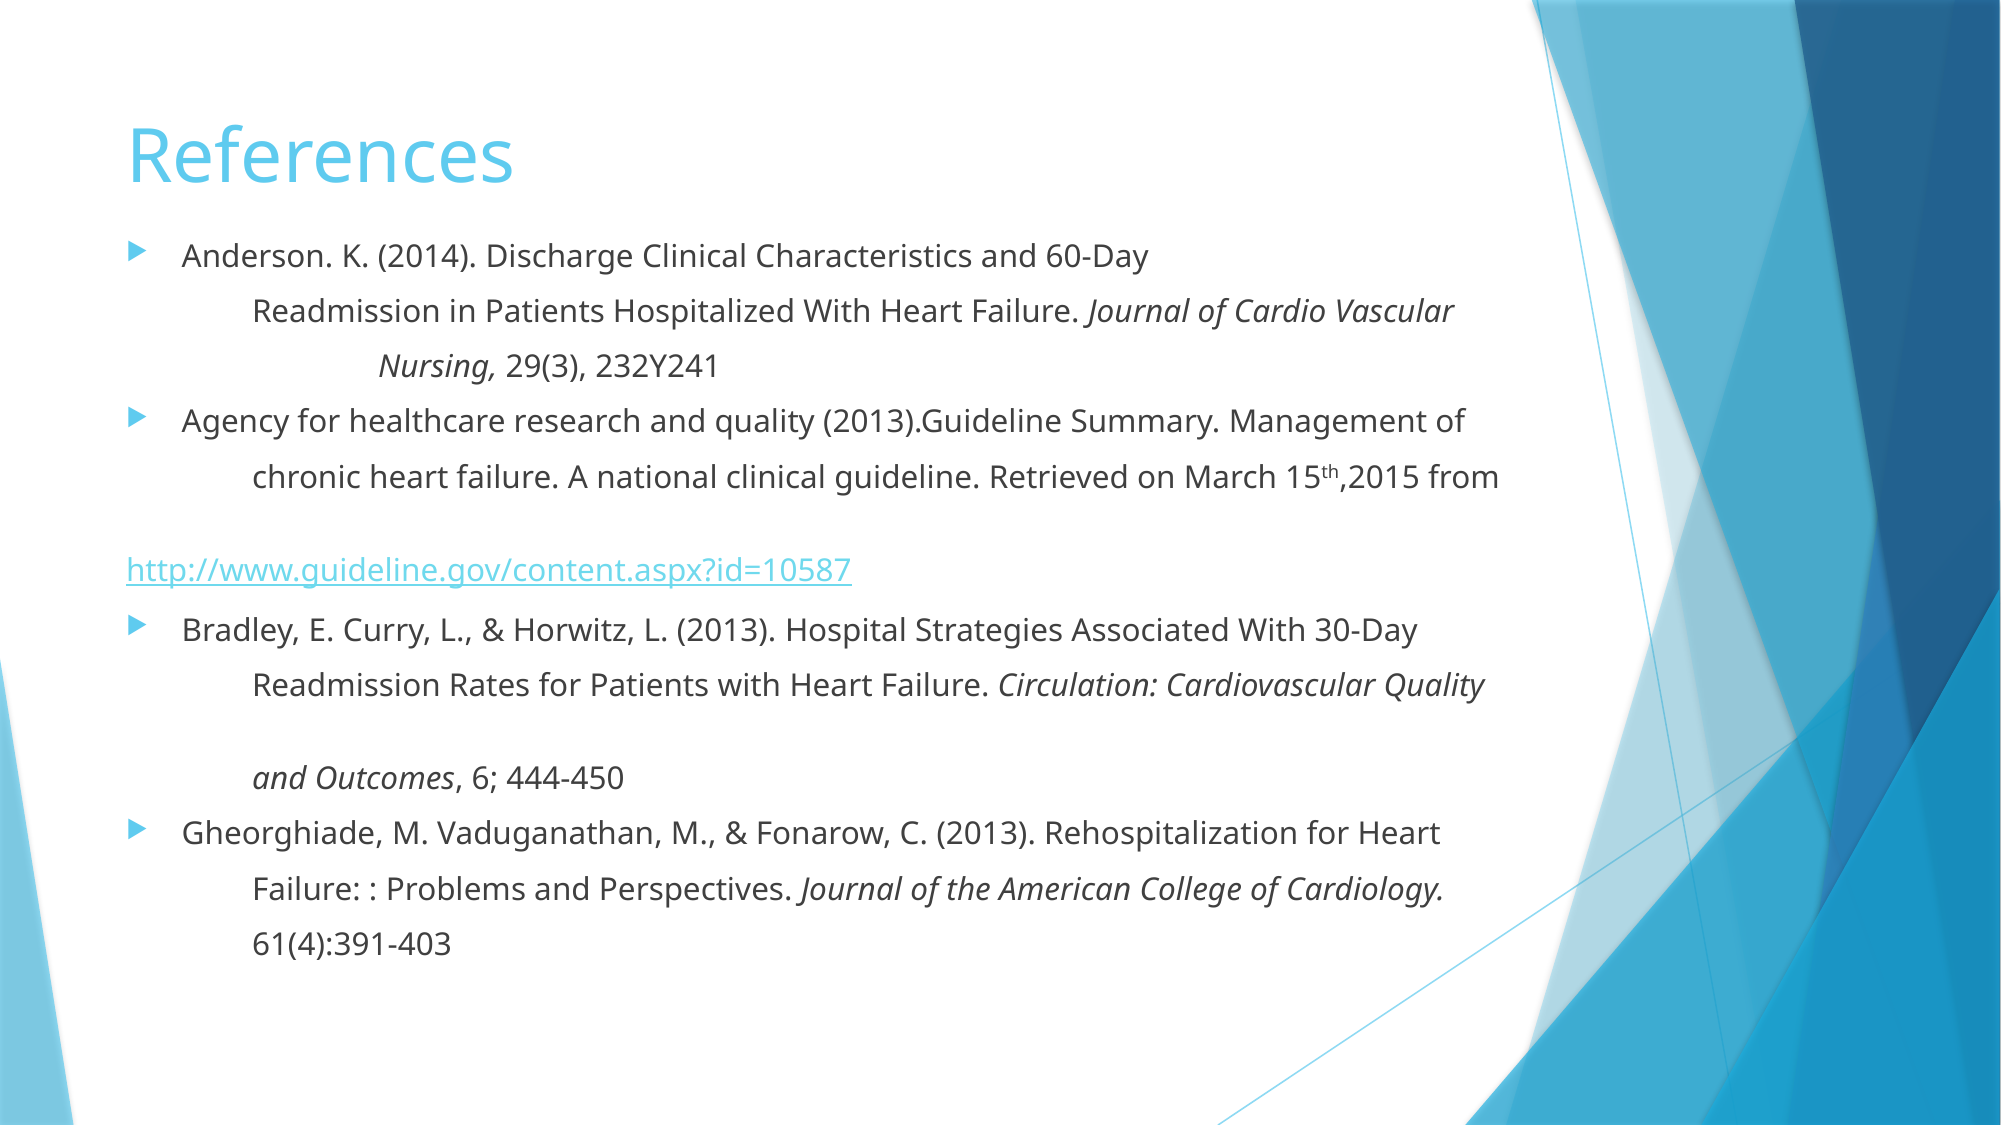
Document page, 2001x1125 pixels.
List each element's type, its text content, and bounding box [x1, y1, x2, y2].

list Anderson. K. (2014). Discharge Clinical Characteristics and 60-Day Readmission in Patients Hospitalized With Heart Failure. Journal of Cardio Vascular Nursing, 29(3), 232Y241 Agency for healthcare research and quality (2013).Guideline Summary. Management of chronic heart failure. A national clinical guideline. Retrieved on March 15th,2015 from http://www.guideline.gov/content.aspx?id=10587 Bradley, E. Curry, L., & Horwitz, L. (2013). Hospital Strategies Associated With 30-Day Readmission Rates for Patients with Heart Failure. Circulation: Cardiovascular Quality and Outcomes, 6; 444-450 Gheorghiade, M. Vaduganathan, M., & Fonarow, C. (2013). Rehospitalization for Heart Failure: : Problems and Perspectives. Journal of the American College of Cardiology. 61(4):391-403 [111, 228, 1522, 992]
title References [111, 99, 1522, 228]
